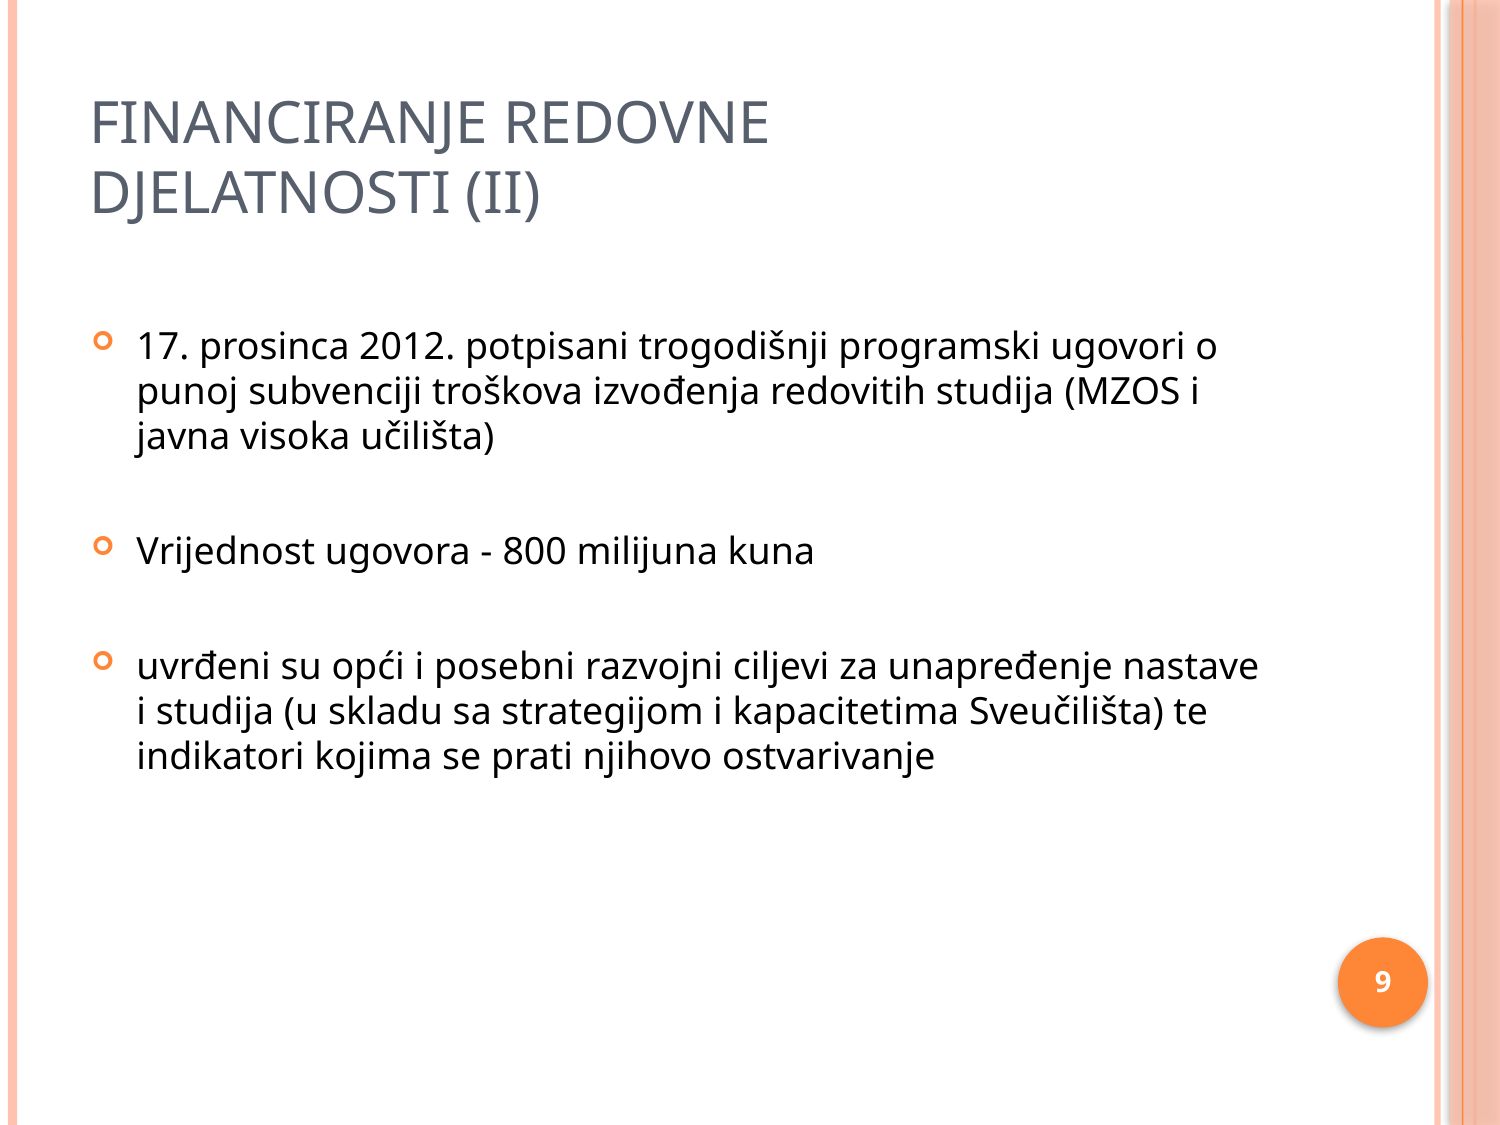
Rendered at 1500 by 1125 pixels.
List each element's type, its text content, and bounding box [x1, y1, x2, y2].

list 17. prosinca 2012. potpisani trogodišnji programski ugovori o punoj subvenciji troškova izvođenja redovitih studija (MZOS i javna visoka učilišta) Vrijednost ugovora - 800 milijuna kuna uvrđeni su opći i posebni razvojni ciljevi za unapređenje nastave i studija (u skladu sa strategijom i kapacitetima Sveučilišta) te indikatori kojima se prati njihovo ostvarivanje [76, 314, 1284, 1114]
slide_number 9 [1333, 940, 1434, 1027]
title FINANCIRANJE REDOVNE DJELATNOSTI (II) [75, 45, 1436, 233]
